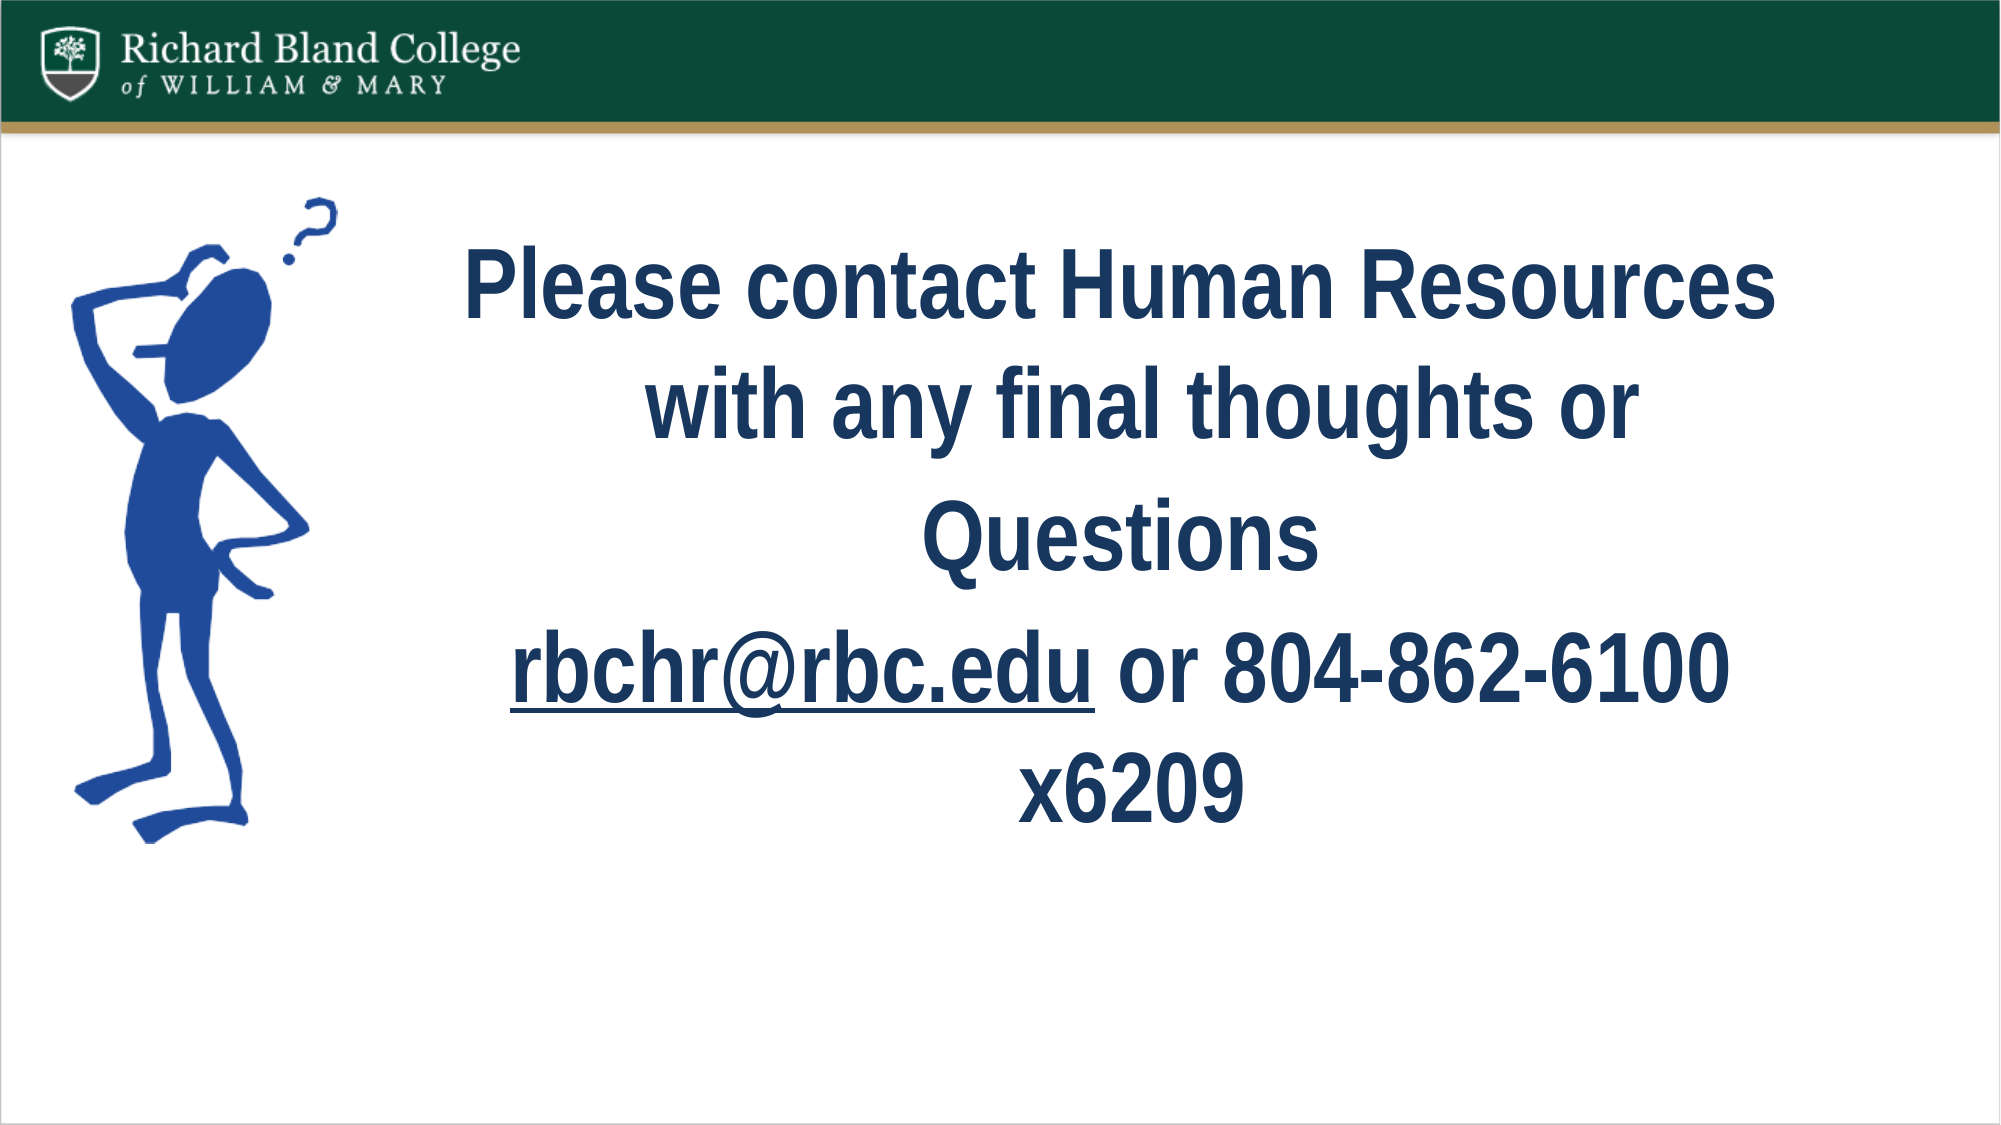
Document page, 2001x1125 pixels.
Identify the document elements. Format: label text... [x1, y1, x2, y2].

text_box Please contact Human Resources with any final thoughts or Questions rbchr@rbc.edu or 804-862-6100 x6209 [402, 210, 1840, 850]
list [71, 197, 338, 844]
picture [0, 0, 2001, 1125]
